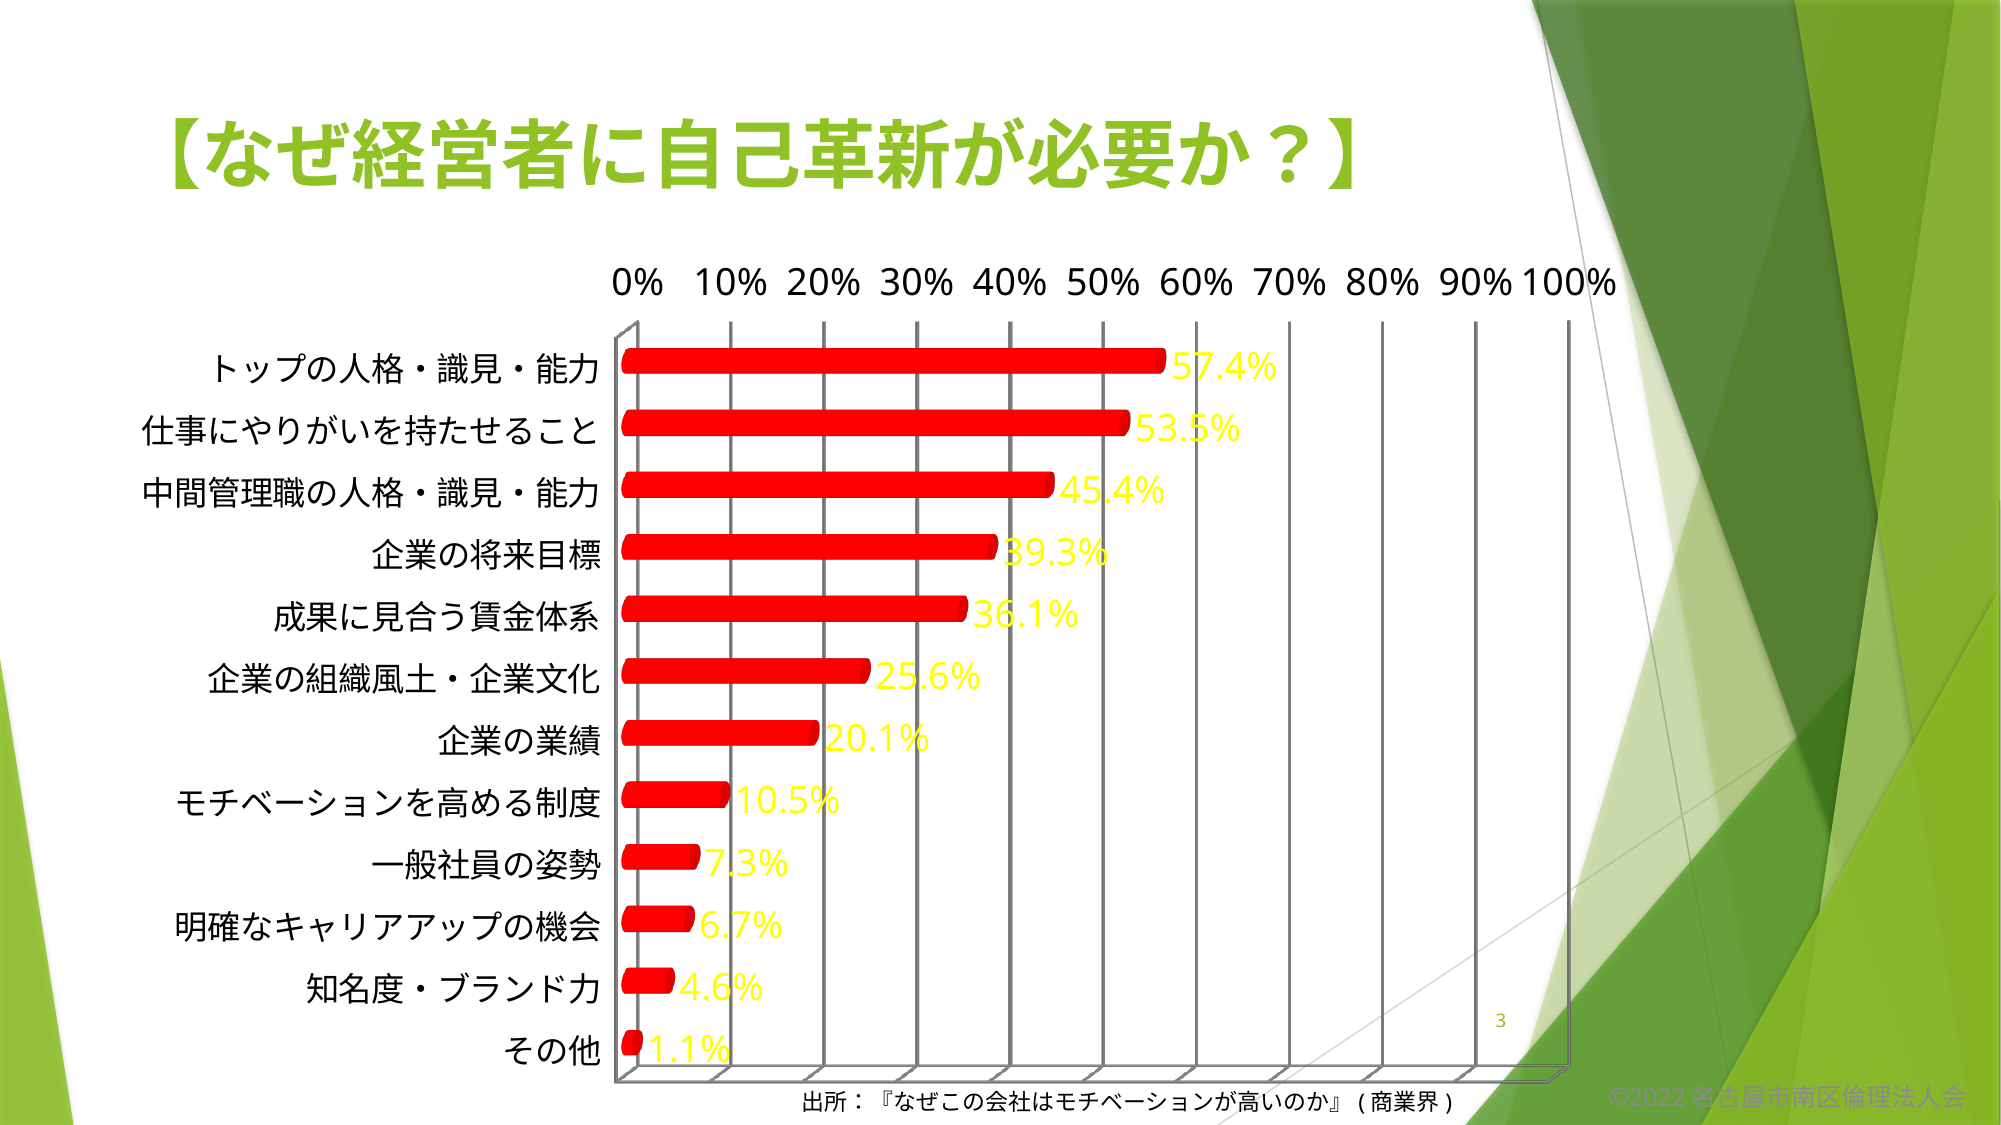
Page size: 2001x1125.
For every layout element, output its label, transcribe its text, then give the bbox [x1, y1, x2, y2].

text_box 出所：『なぜこの会社はモチベーションが高いのか』(商業界) [786, 1111, 1484, 1123]
title 【なぜ経営者に自己革新が必要か？】 [111, 99, 1522, 236]
chart [110, 236, 1649, 1103]
footer ©2022名古屋市南区倫理法人会 [1593, 1066, 2000, 1125]
